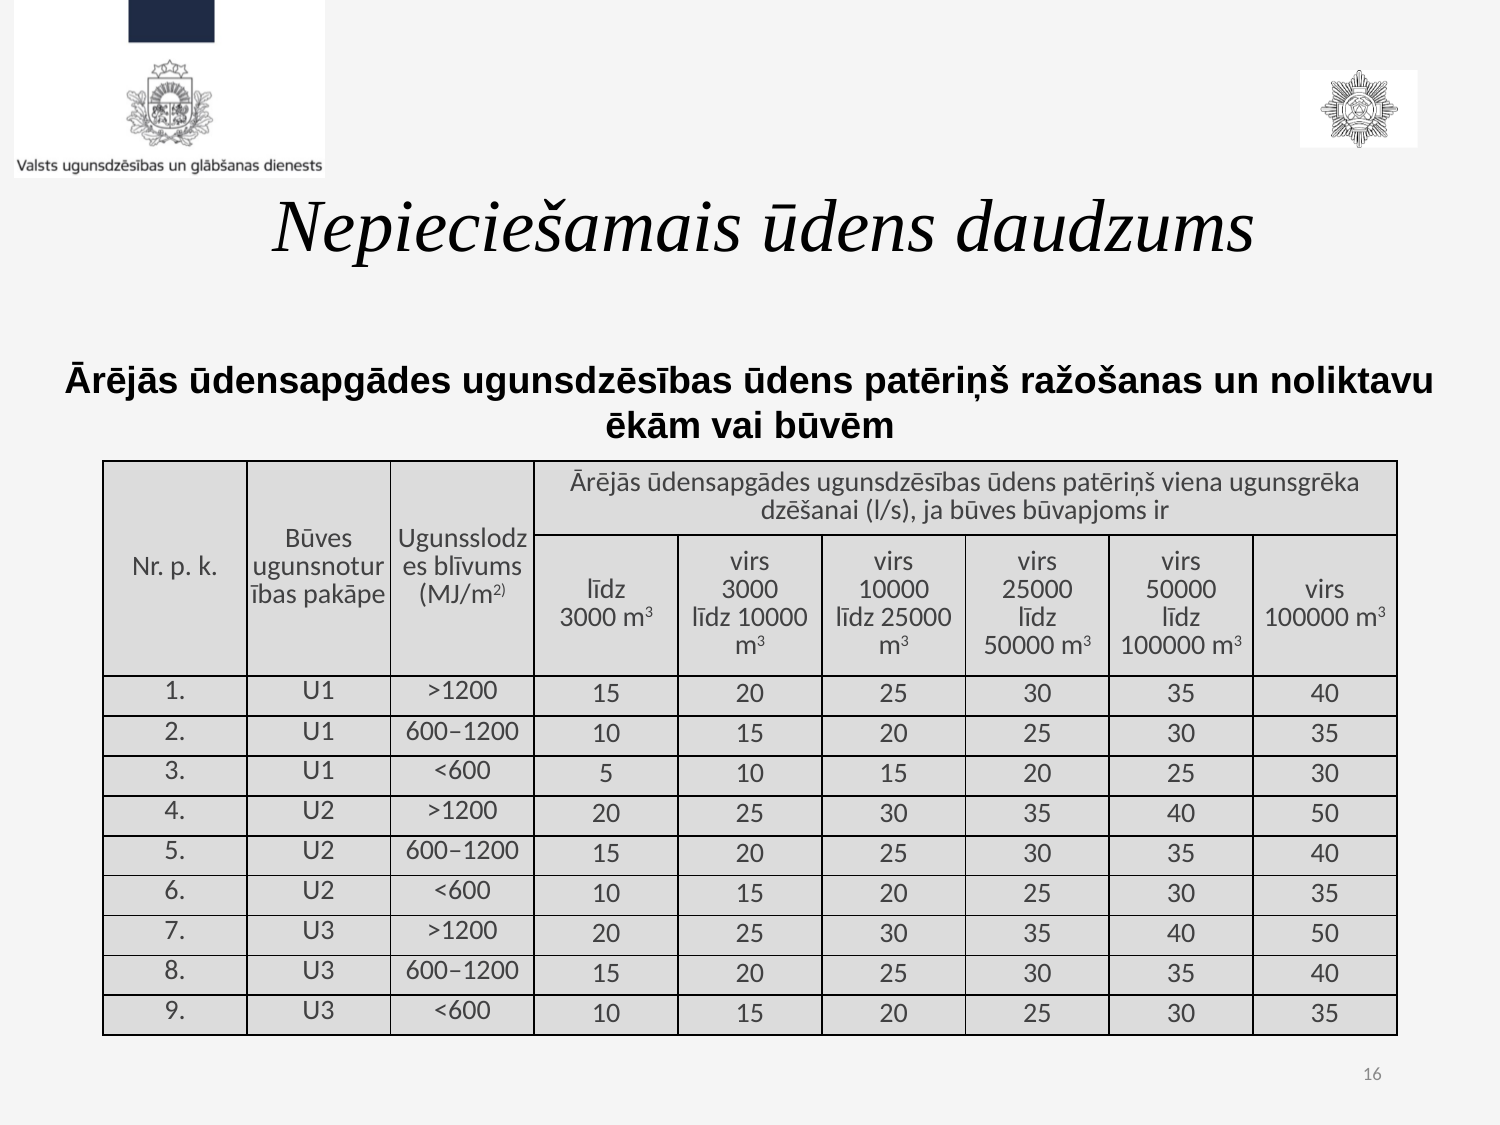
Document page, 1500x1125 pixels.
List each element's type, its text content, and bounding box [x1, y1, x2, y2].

table_cell 15 [823, 757, 965, 795]
table_cell 4. [104, 797, 246, 835]
slide_number 16 [1059, 1042, 1397, 1103]
table_cell 8. [104, 956, 246, 994]
table_cell U1 [248, 717, 390, 755]
table_cell 25 [679, 797, 821, 835]
table_cell 30 [966, 956, 1108, 994]
table_cell 35 [966, 797, 1108, 835]
table_header Būves ugunsnoturības pakāpe [248, 462, 390, 675]
table_cell 600–1200 [391, 956, 533, 994]
table_cell 35 [1110, 956, 1252, 994]
table_cell 3. [104, 757, 246, 795]
table_cell 20 [966, 757, 1108, 795]
table_cell 25 [679, 916, 821, 955]
table_header Ārējās ūdensapgādes ugunsdzēsības ūdens patēriņš viena ugunsgrēka dzēšanai (l/s), ja būves būvapjoms ir [535, 462, 1396, 534]
table_cell 40 [1254, 837, 1396, 875]
table_cell >1200 [391, 916, 533, 955]
table_cell 35 [1254, 876, 1396, 915]
table_cell 1. [104, 677, 246, 715]
table_cell 30 [1110, 876, 1252, 915]
table_cell U2 [248, 797, 390, 835]
table_cell 600–1200 [391, 717, 533, 755]
table_cell 20 [679, 837, 821, 875]
table_cell 30 [966, 677, 1108, 715]
table_cell <600 [391, 876, 533, 915]
table_cell 40 [1254, 677, 1396, 715]
picture [14, 0, 325, 178]
table_cell 10 [679, 757, 821, 795]
table_cell 35 [966, 916, 1108, 955]
table_cell 15 [679, 996, 821, 1034]
picture [1300, 70, 1418, 148]
table_cell virs 25000 līdz 50000 m3 [966, 536, 1108, 675]
table_cell 6. [104, 876, 246, 915]
table_cell 10 [535, 876, 677, 915]
title Nepieciešamais ūdens daudzums [257, 176, 1500, 278]
table_cell 7. [104, 916, 246, 955]
table_cell 35 [1254, 996, 1396, 1034]
table_cell <600 [391, 757, 533, 795]
table_cell līdz 3000 m3 [535, 536, 677, 675]
table_cell 35 [1110, 837, 1252, 875]
table_cell 10 [535, 996, 677, 1034]
table_cell 20 [679, 956, 821, 994]
table_cell 35 [1110, 677, 1252, 715]
table_cell 40 [1110, 916, 1252, 955]
table_header Nr. p. k. [104, 462, 246, 675]
table_cell 15 [679, 876, 821, 915]
table_cell 30 [1110, 996, 1252, 1034]
table_cell U2 [248, 837, 390, 875]
table_cell 30 [823, 797, 965, 835]
table_cell 2. [104, 717, 246, 755]
table_cell 25 [1110, 757, 1252, 795]
table_cell 15 [535, 956, 677, 994]
table_cell 25 [823, 677, 965, 715]
table_cell 50 [1254, 916, 1396, 955]
table_cell 15 [679, 717, 821, 755]
table_cell 20 [823, 876, 965, 915]
table_cell 15 [535, 677, 677, 715]
table_cell U1 [248, 677, 390, 715]
table_cell U3 [248, 996, 390, 1034]
table_header Ugunsslodzes blīvums (MJ/m2) [391, 462, 533, 675]
table_cell <600 [391, 996, 533, 1034]
table_cell >1200 [391, 797, 533, 835]
table_cell 30 [1254, 757, 1396, 795]
table_cell virs 3000 līdz 10000 m3 [679, 536, 821, 675]
table_cell 600–1200 [391, 837, 533, 875]
table_cell 15 [535, 837, 677, 875]
table_cell 50 [1254, 797, 1396, 835]
table_cell 25 [823, 837, 965, 875]
table_cell >1200 [391, 677, 533, 715]
table_cell 25 [966, 717, 1108, 755]
table_cell 5 [535, 757, 677, 795]
table_cell 10 [535, 717, 677, 755]
table_cell 20 [679, 677, 821, 715]
table_cell 30 [823, 916, 965, 955]
table_cell 25 [966, 996, 1108, 1034]
table_cell 5. [104, 837, 246, 875]
table_cell virs 50000 līdz 100000 m3 [1110, 536, 1252, 675]
text_box Ārējās ūdensapgādes ugunsdzēsības ūdens patēriņš ražošanas un noliktavu ēkām vai būvēm [40, 348, 1460, 454]
table_cell virs 100000 m3 [1254, 536, 1396, 675]
table_cell 35 [1254, 717, 1396, 755]
table_cell 20 [823, 717, 965, 755]
table_cell U3 [248, 956, 390, 994]
table_cell virs 10000 līdz 25000 m3 [823, 536, 965, 675]
table_cell 25 [823, 956, 965, 994]
table_cell 40 [1110, 797, 1252, 835]
table_cell 9. [104, 996, 246, 1034]
table_cell U2 [248, 876, 390, 915]
table_cell 20 [823, 996, 965, 1034]
table_cell U3 [248, 916, 390, 955]
table_cell U1 [248, 757, 390, 795]
table_cell 25 [966, 876, 1108, 915]
table_cell 20 [535, 916, 677, 955]
table_cell 30 [966, 837, 1108, 875]
table_cell 20 [535, 797, 677, 835]
table_cell 30 [1110, 717, 1252, 755]
table_cell 40 [1254, 956, 1396, 994]
